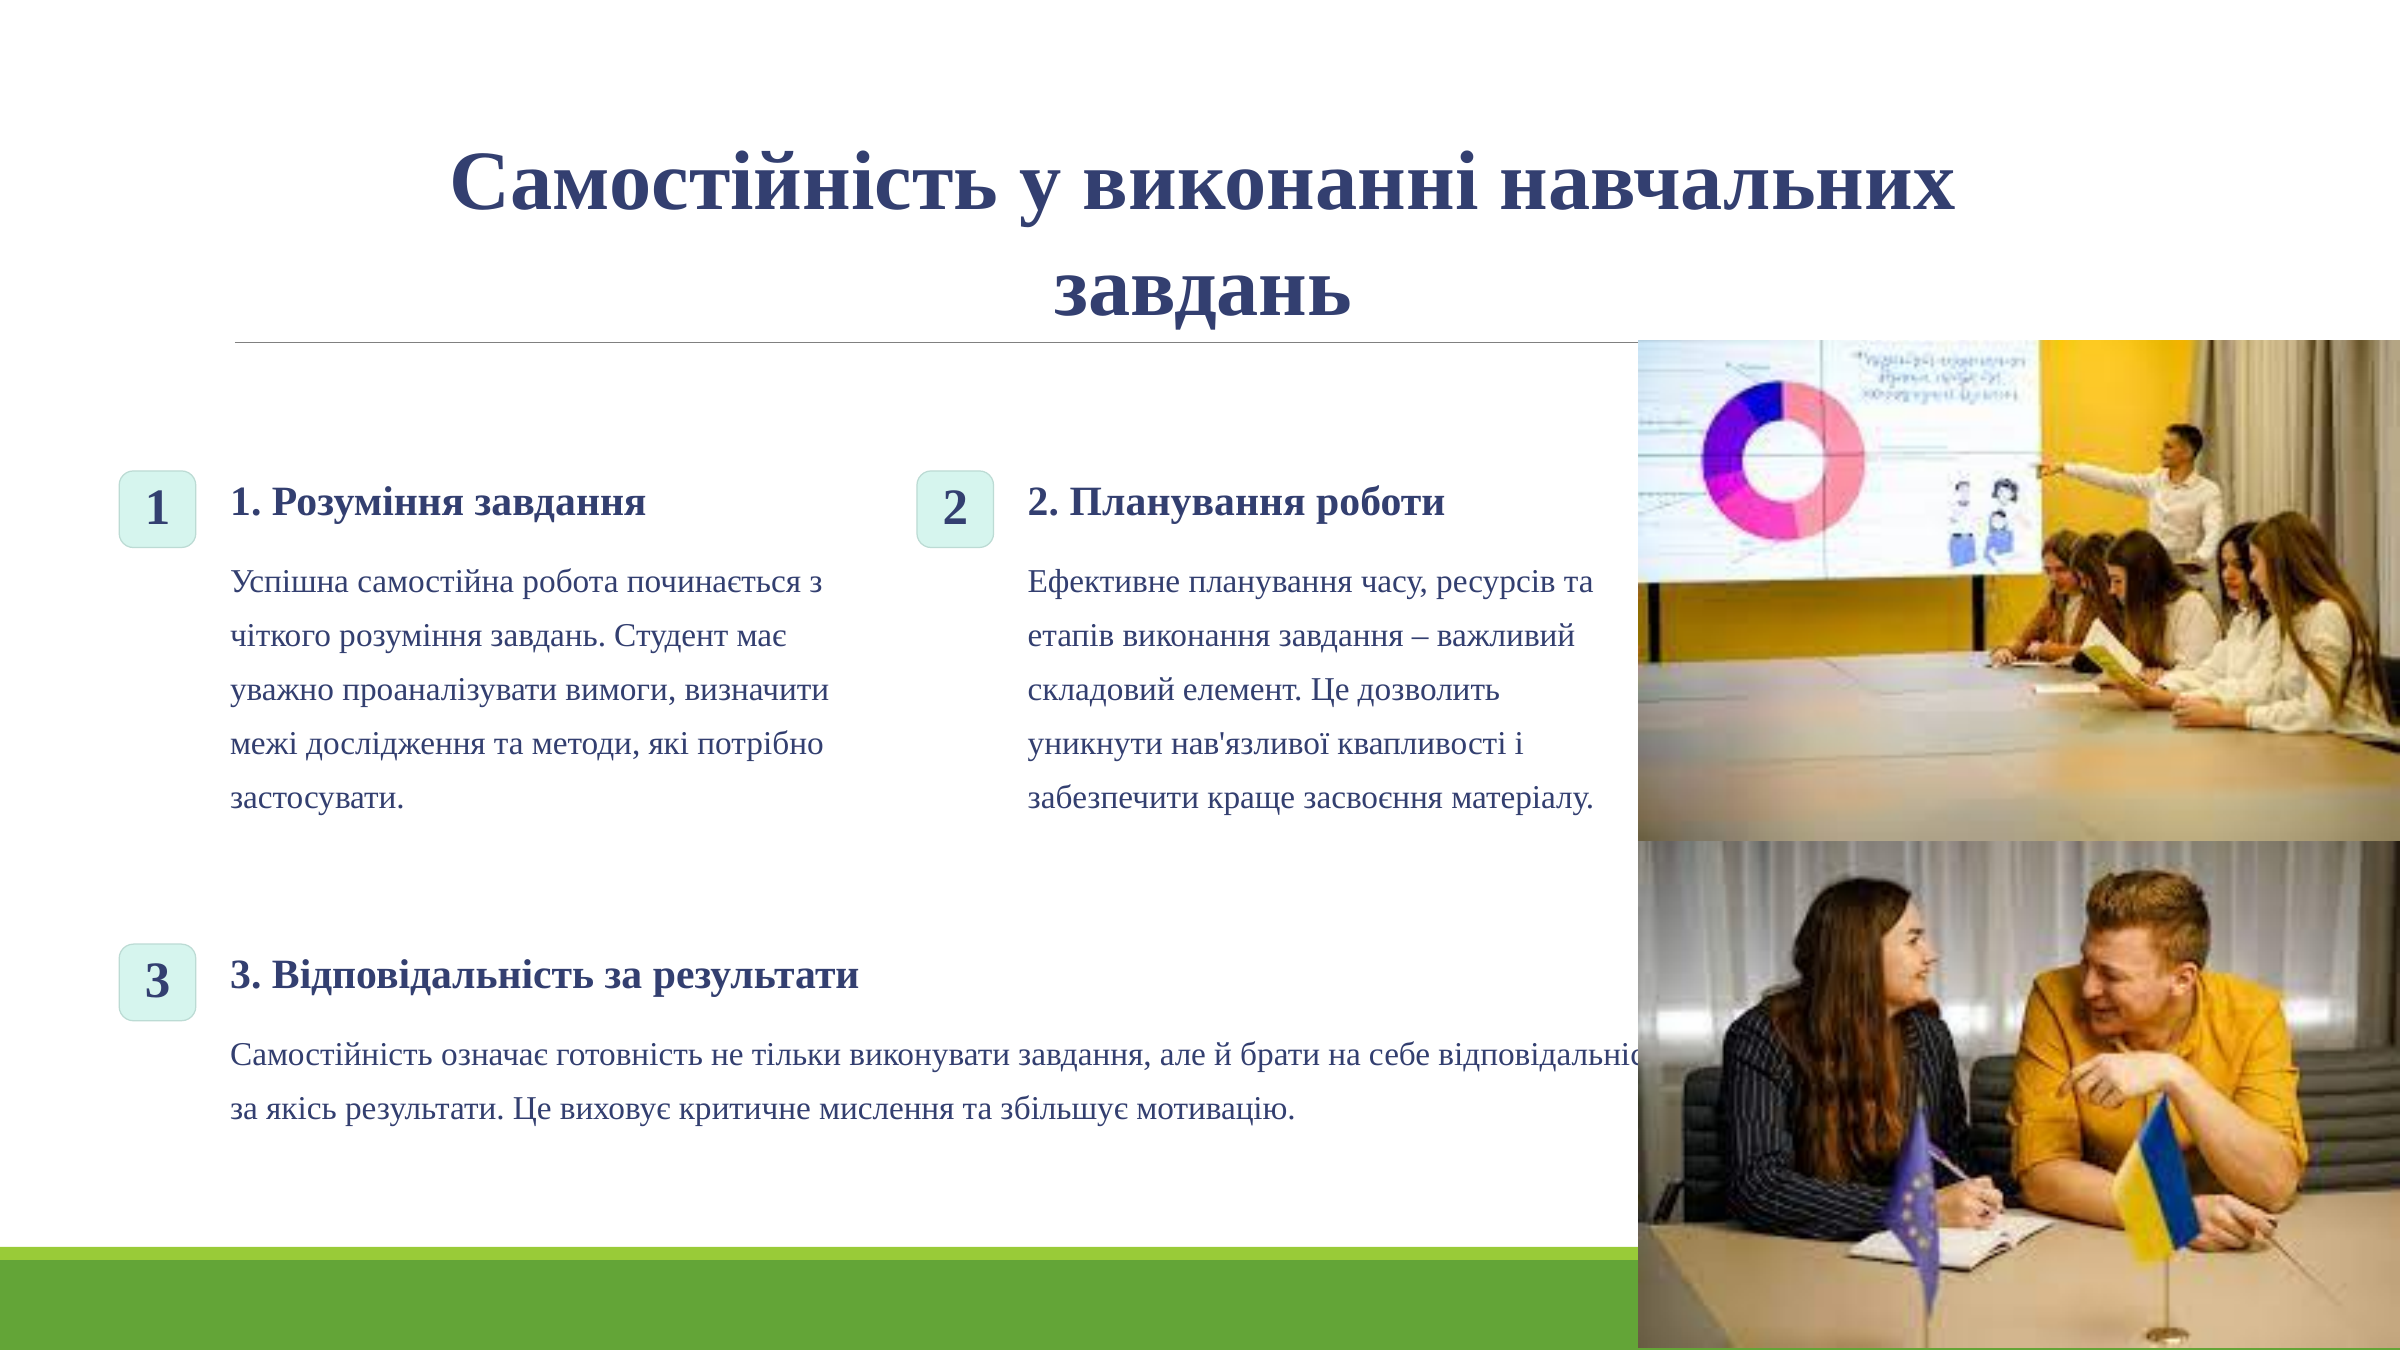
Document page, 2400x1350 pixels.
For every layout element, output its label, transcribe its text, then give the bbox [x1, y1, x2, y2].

text_box [119, 944, 196, 1021]
text_box 2. Планування роботи [1027, 470, 1634, 525]
text_box Ефективне планування часу, ресурсів та етапів виконання завдання – важливий складовий елемент. Це дозволить уникнути нав'язливої квапливості і забезпечити краще засвоєння матеріалу. [1027, 544, 1604, 872]
text_box [119, 470, 196, 548]
text_box 1 [144, 483, 171, 535]
text_box Самостійність у виконанні навчальних завдань [422, 119, 1985, 333]
text_box 1. Розуміння завдання [229, 470, 841, 525]
text_box [916, 470, 994, 548]
text_box 2 [934, 483, 977, 535]
text_box 3. Відповідальність за результати [229, 944, 1166, 998]
text_box Успішна самостійна робота починається з чіткого розуміння завдань. Студент має уважно проаналізувати вимоги, визначити межі дослідження та методи, які потрібно застосувати. [229, 544, 883, 872]
text_box 3 [136, 956, 179, 1008]
text_box Самостійність означає готовність не тільки виконувати завдання, але й брати на себе відповідальність за якісь результати. Це виховує критичне мислення та збільшує мотивацію. [229, 1017, 1634, 1182]
picture [1637, 340, 2400, 1349]
